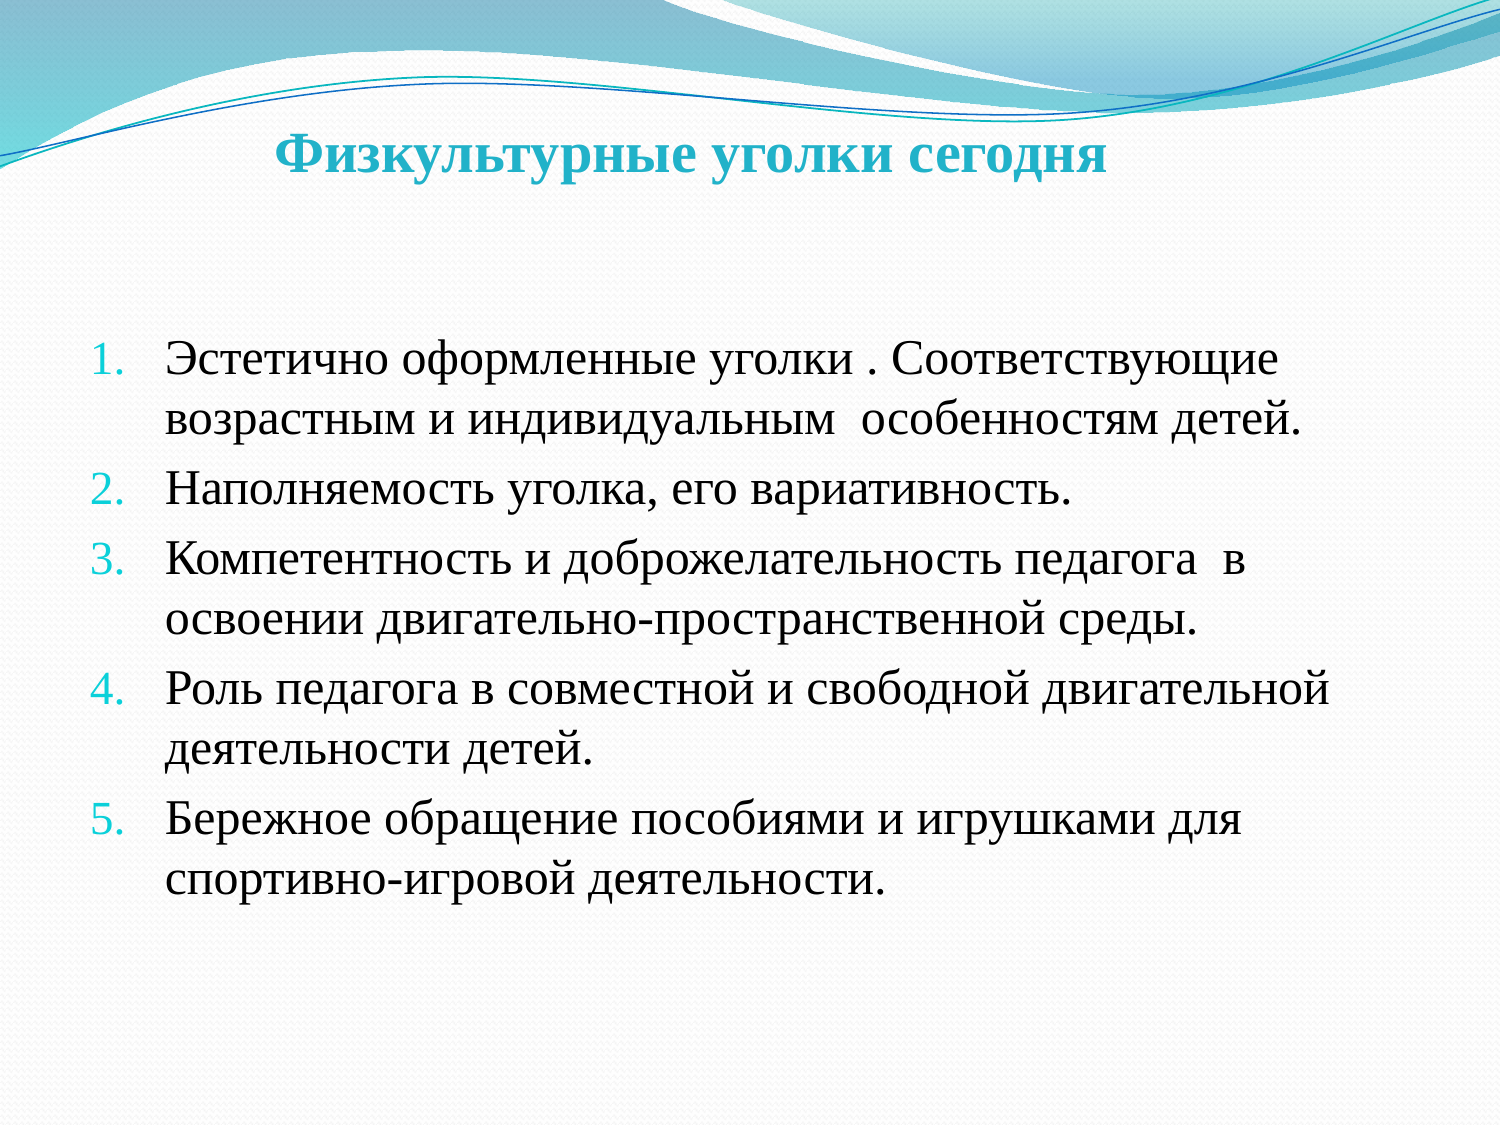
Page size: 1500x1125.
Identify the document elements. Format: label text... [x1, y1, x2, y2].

list Эстетично оформленные уголки . Соответствующие возрастным и индивидуальным особенностям детей. Наполняемость уголка, его вариативность. Компетентность и доброжелательность педагога в освоении двигательно-пространственной среды. Роль педагога в совместной и свободной двигательной деятельности детей. Бережное обращение пособиями и игрушками для спортивно-игровой деятельности. [75, 317, 1425, 1038]
title Физкультурные уголки сегодня [76, 54, 1306, 185]
